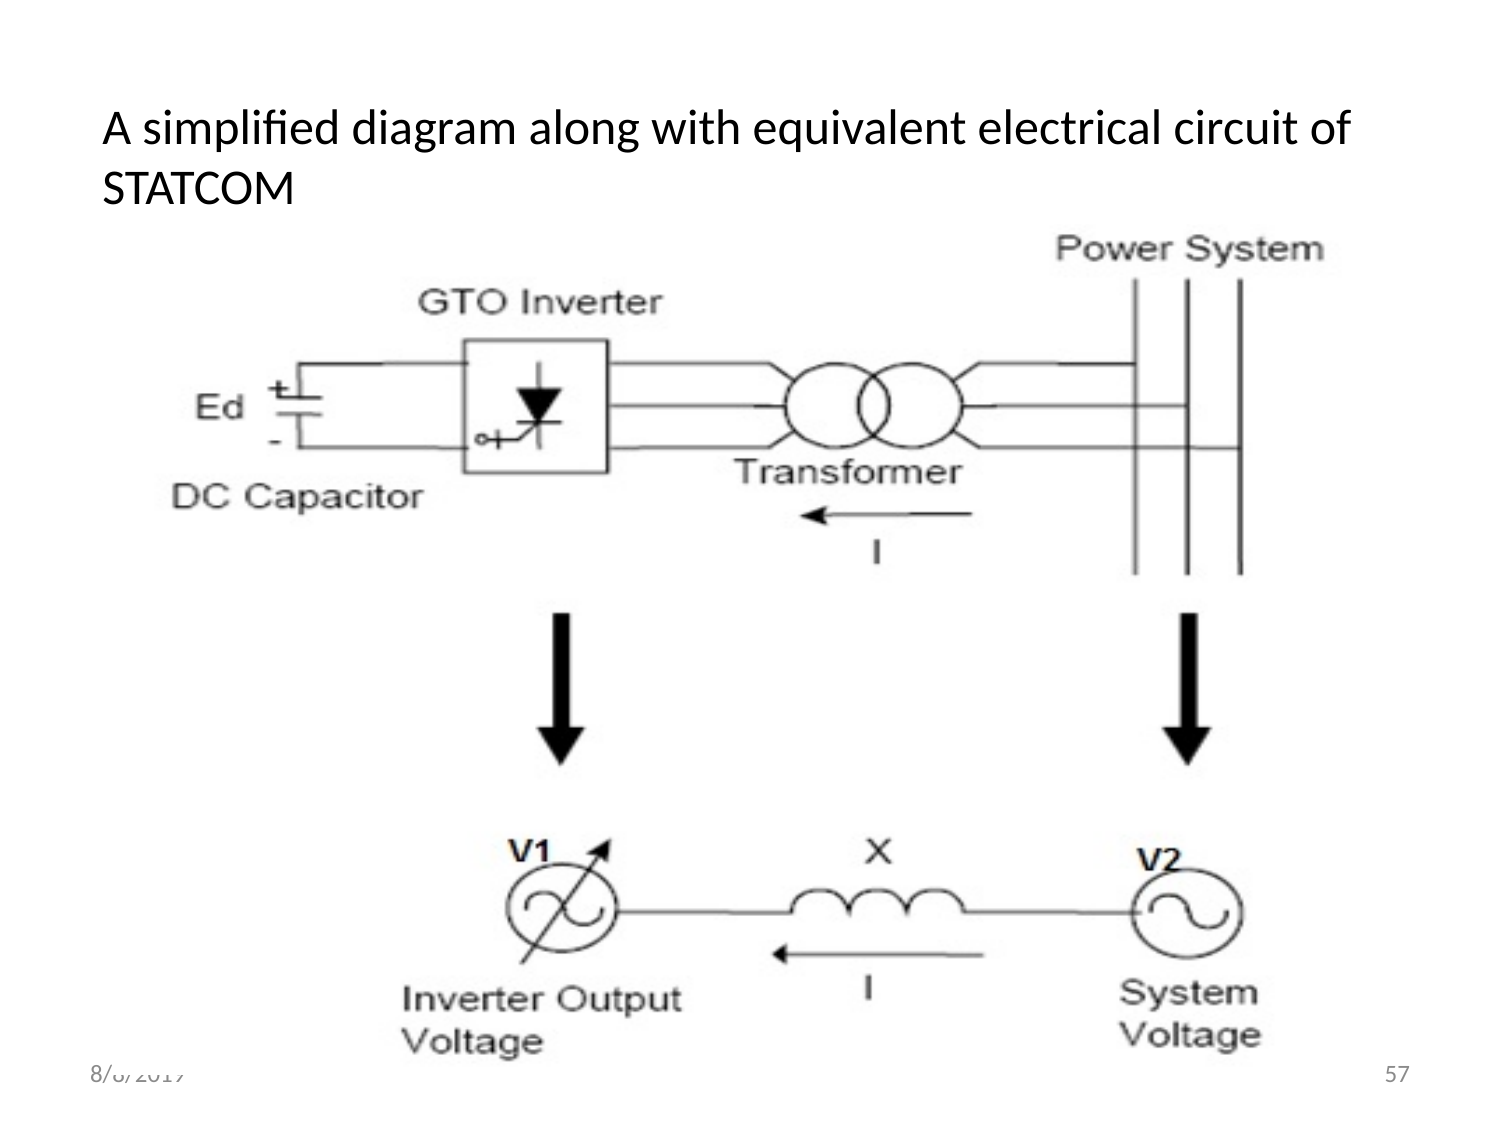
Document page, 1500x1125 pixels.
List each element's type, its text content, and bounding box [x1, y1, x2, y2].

picture [112, 224, 1351, 1076]
text_box A simplified diagram along with equivalent electrical circuit of STATCOM [87, 87, 1463, 223]
slide_number 57 [1074, 1042, 1425, 1103]
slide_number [75, 1042, 425, 1103]
